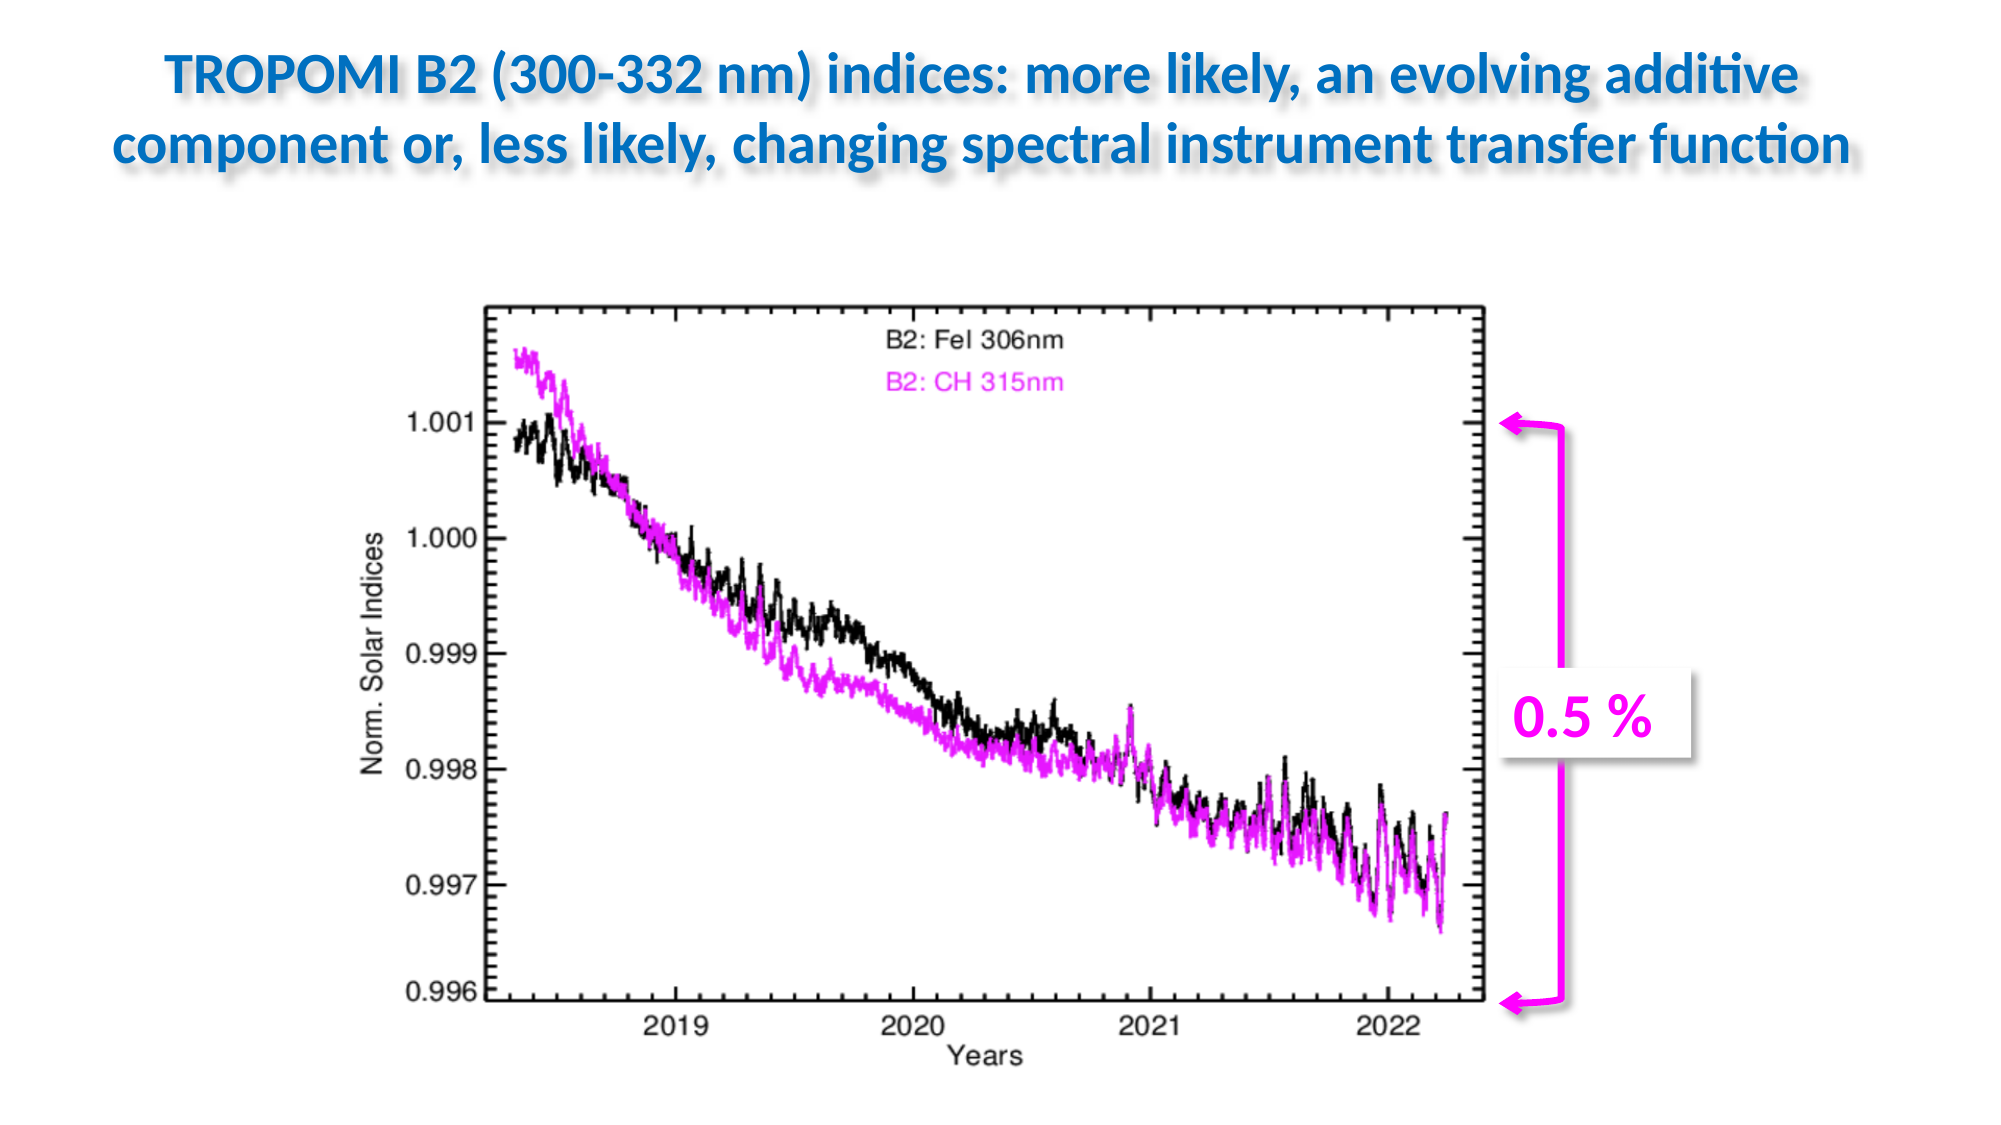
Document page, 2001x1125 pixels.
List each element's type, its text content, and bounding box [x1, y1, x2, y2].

text_box 0.5 % [1499, 667, 1692, 758]
text_box TROPOMI B2 (300-332 nm) indices: more likely, an evolving additive component or, less likely, changing spectral instrument transfer function [67, 27, 1898, 211]
text_box [1499, 416, 1562, 667]
picture [351, 290, 1499, 1082]
text_box [1499, 766, 1562, 1011]
